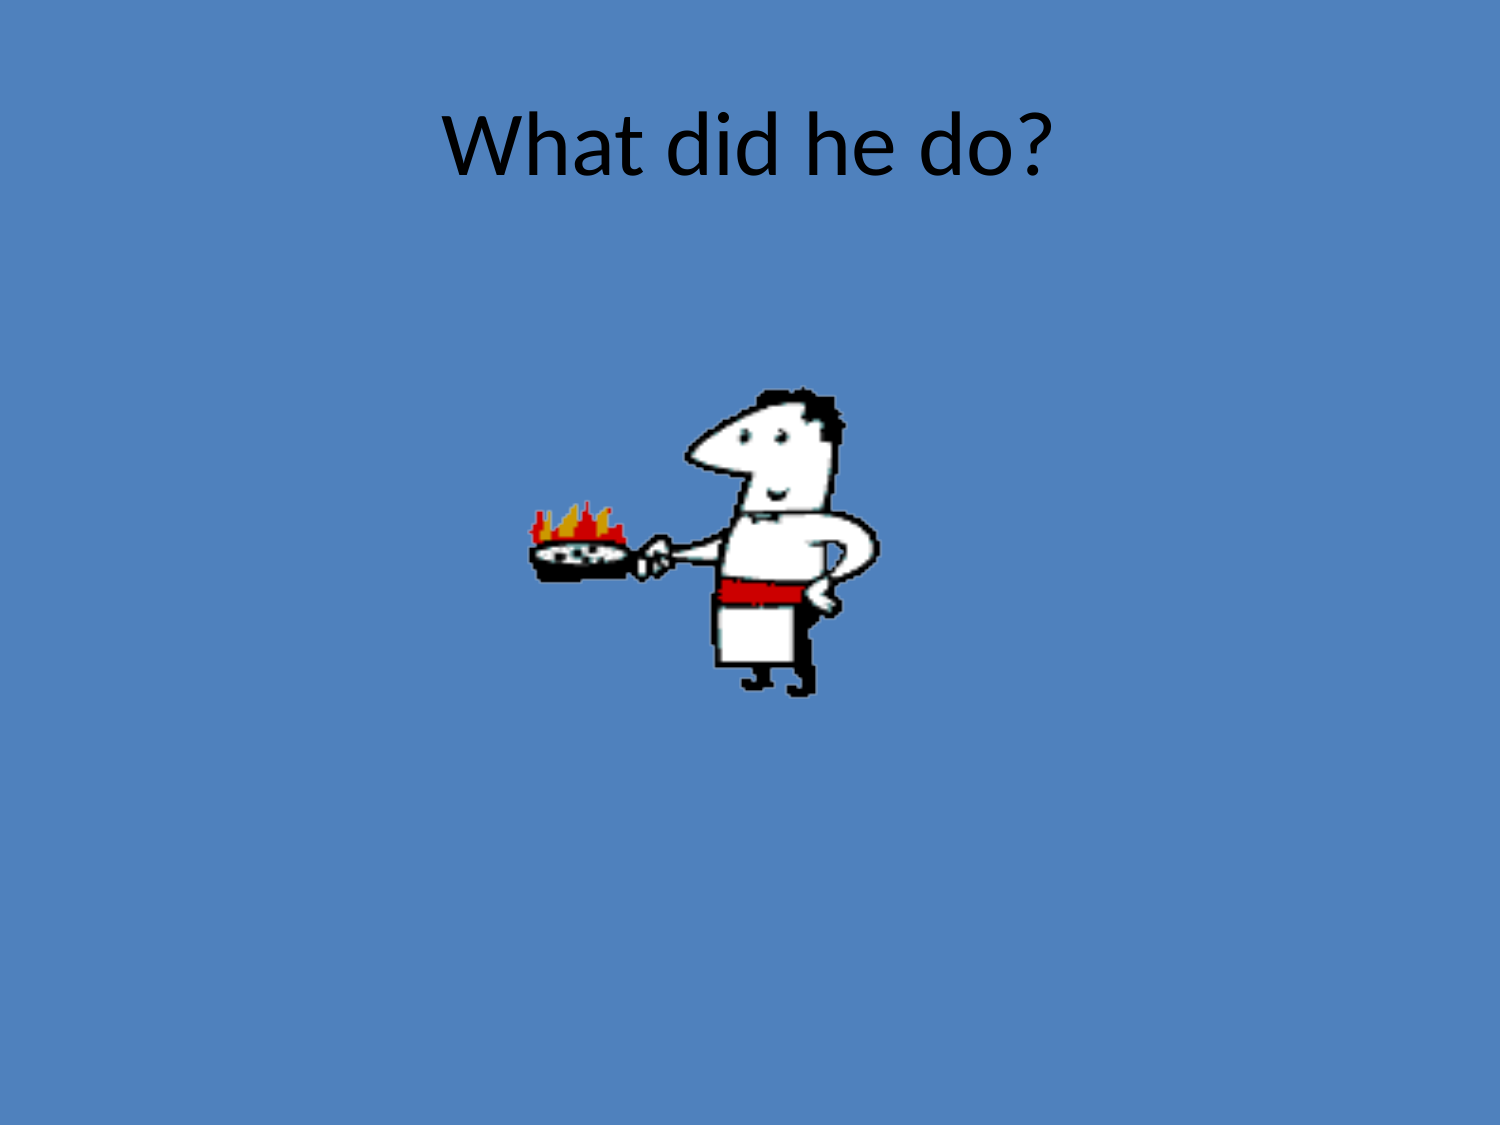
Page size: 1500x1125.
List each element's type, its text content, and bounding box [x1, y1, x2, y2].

title What did he do? [75, 45, 1425, 233]
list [454, 337, 940, 758]
